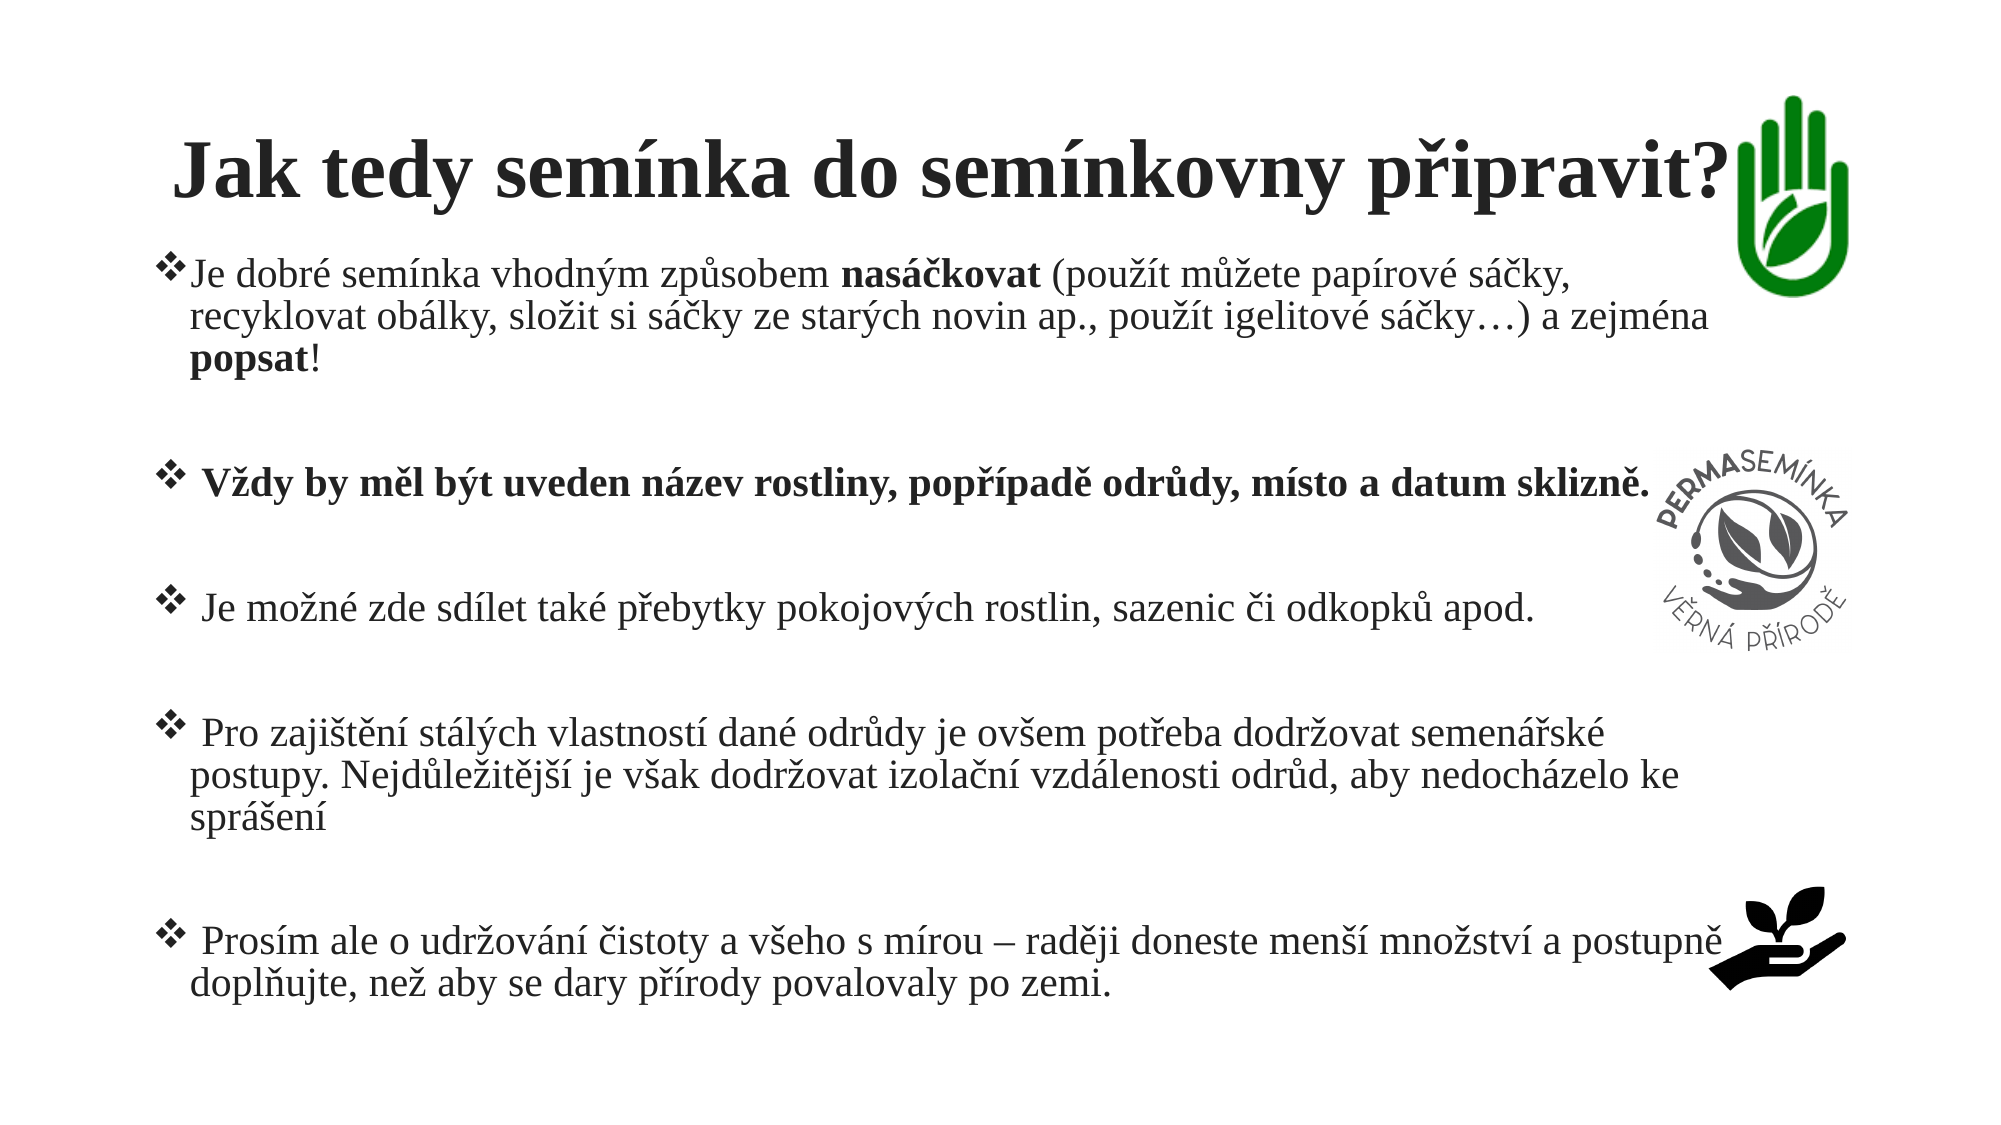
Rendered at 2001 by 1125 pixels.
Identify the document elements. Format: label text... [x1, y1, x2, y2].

text_box Jak tedy semínka do semínkovny připravit? [156, 86, 1770, 222]
picture [1653, 447, 1852, 653]
picture [1701, 863, 1852, 1014]
list Je dobré semínka vhodným způsobem nasáčkovat (použít můžete papírové sáčky, recyklovat obálky, složit si sáčky ze starých novin ap., použít igelitové sáčky…) a zejména popsat! Vždy by měl být uveden název rostliny, popřípadě odrůdy, místo a datum sklizně. Je možné zde sdílet také přebytky pokojových rostlin, sazenic či odkopků apod. Pro zajištění stálých vlastností dané odrůdy je ovšem potřeba dodržovat semenářské postupy. Nejdůležitější je však dodržovat izolační vzdálenosti odrůd, aby nedocházelo ke sprášení Prosím ale o udržování čistoty a všeho s mírou – raději doneste menší množství a postupně doplňujte, než aby se dary přírody povalovaly po zemi. [137, 184, 1755, 1014]
picture [1737, 95, 1852, 298]
